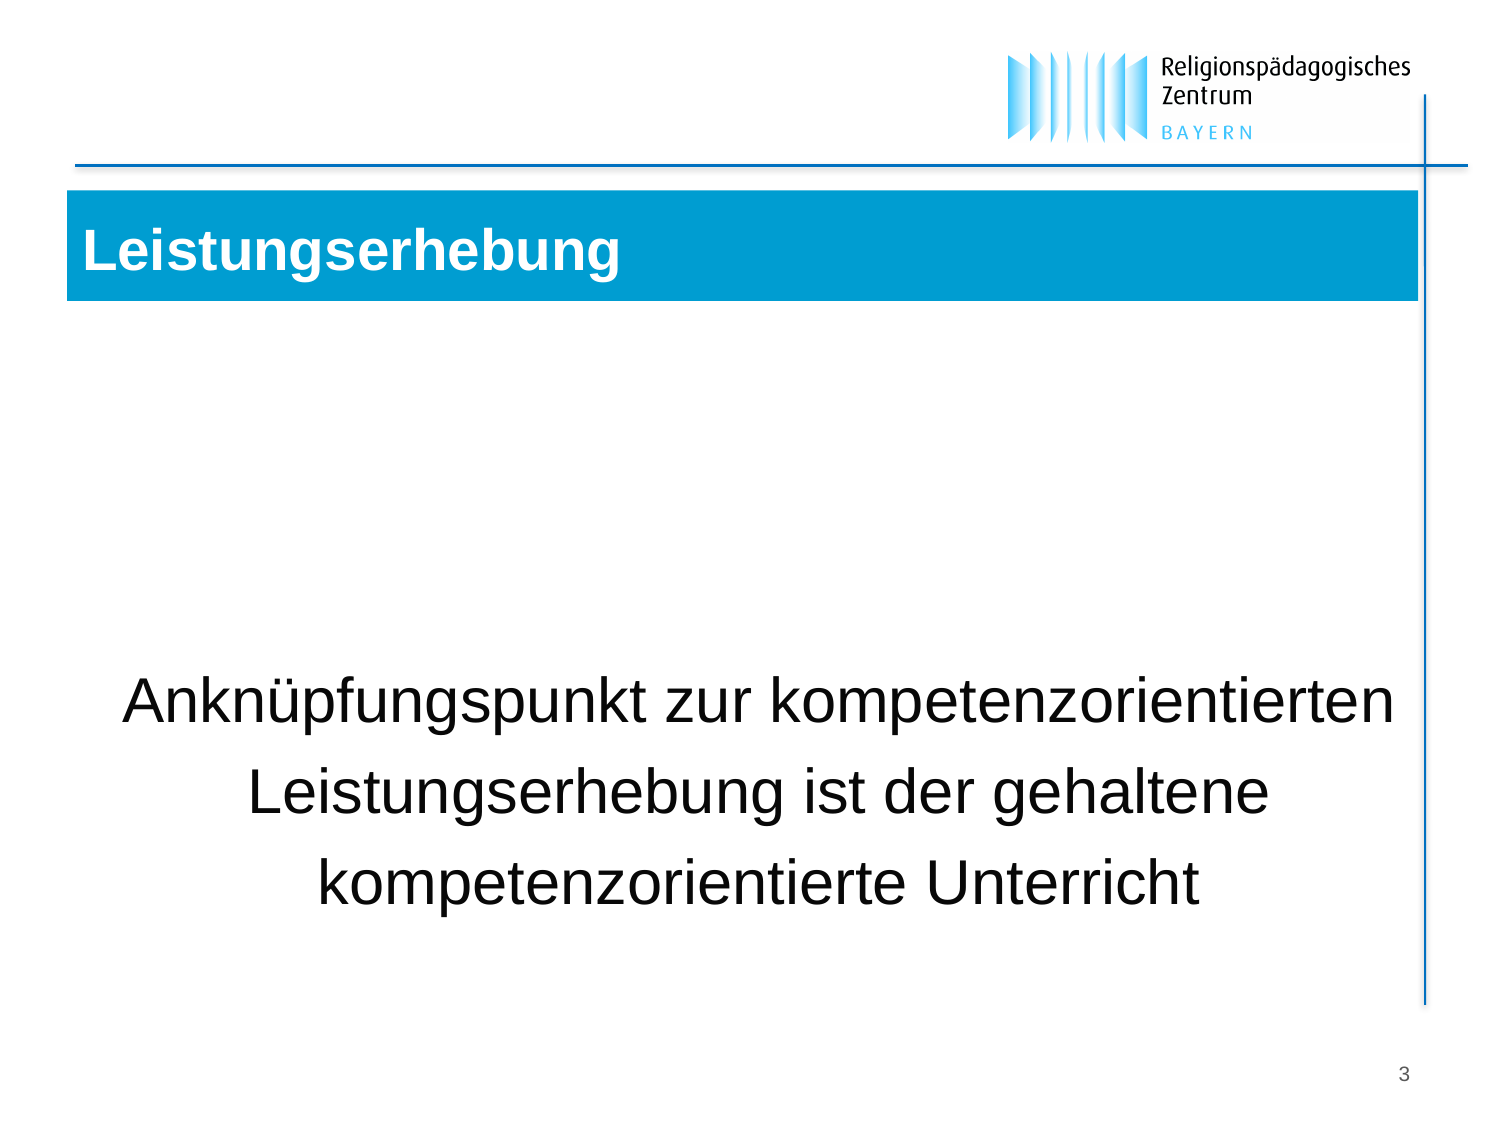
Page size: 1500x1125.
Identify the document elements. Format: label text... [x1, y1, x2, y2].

slide_number 3 [1074, 1042, 1425, 1103]
list Anknüpfungspunkt zur kompetenzorientierten Leistungserhebung ist der gehaltene kompetenzorientierte Unterricht [76, 636, 1425, 949]
picture [1008, 51, 1410, 143]
list Leistungserhebung [67, 190, 1419, 301]
